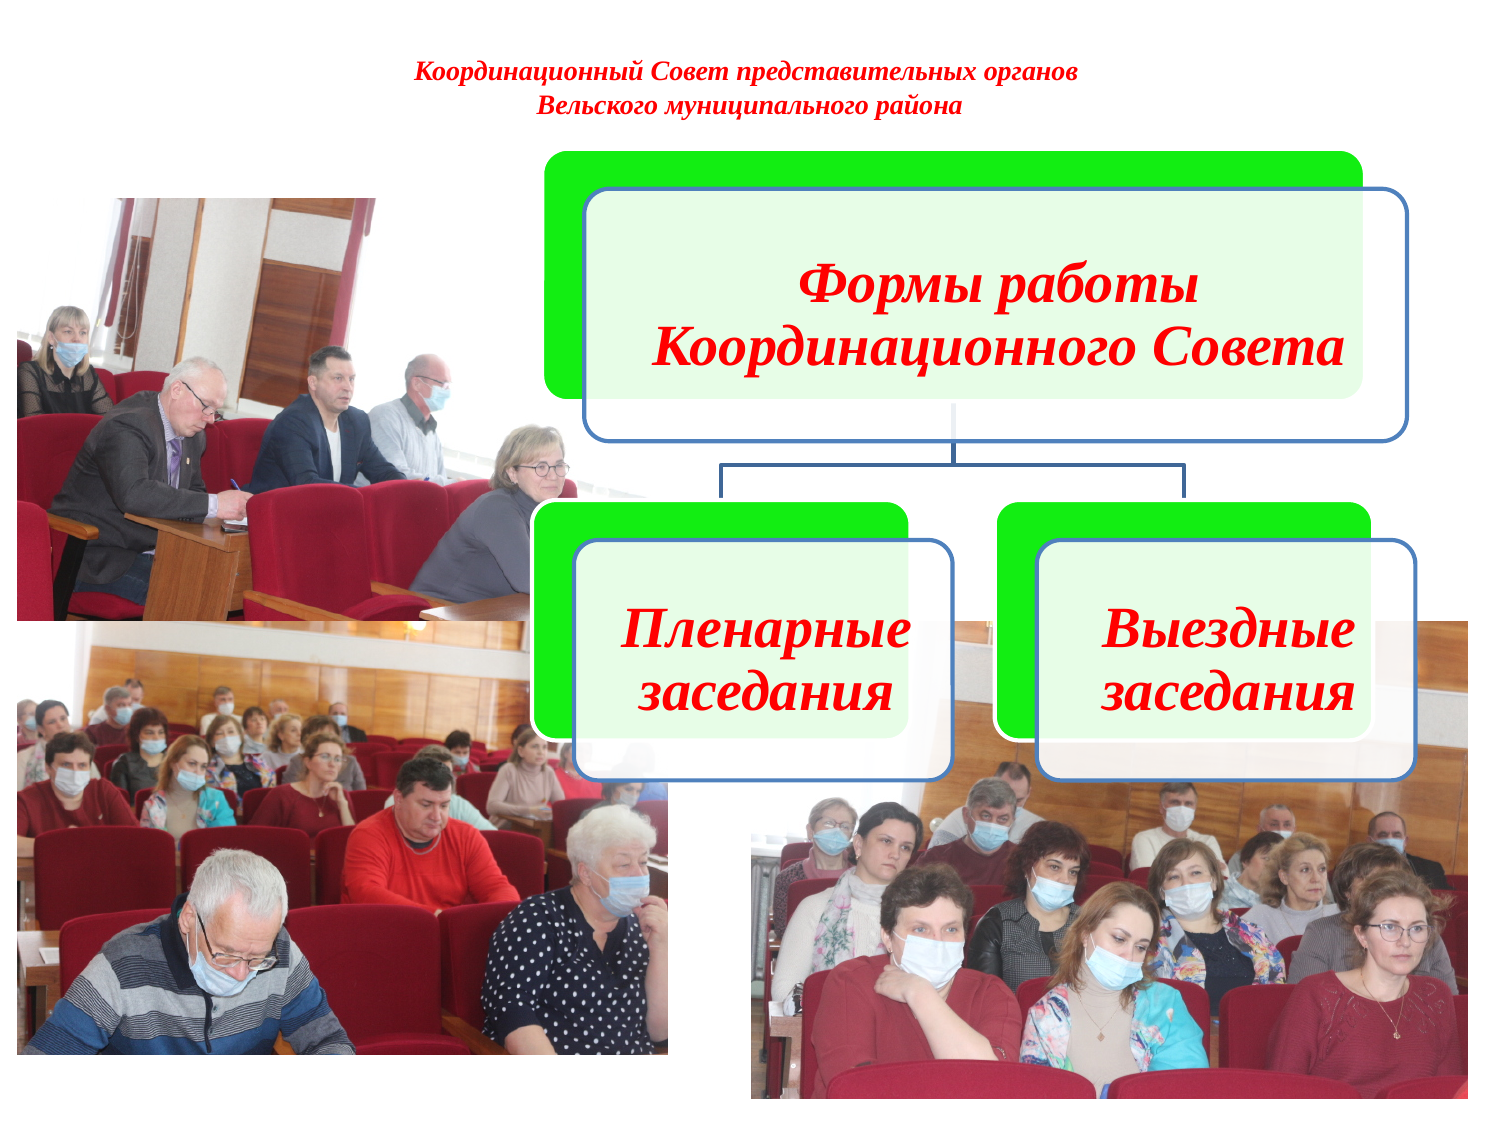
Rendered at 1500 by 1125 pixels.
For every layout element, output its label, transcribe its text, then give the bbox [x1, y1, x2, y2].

picture [751, 781, 1468, 1100]
text_box Координационный Совет представительных органов Вельского муниципального района [74, 45, 1425, 173]
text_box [479, 136, 1468, 781]
picture [17, 198, 668, 1055]
